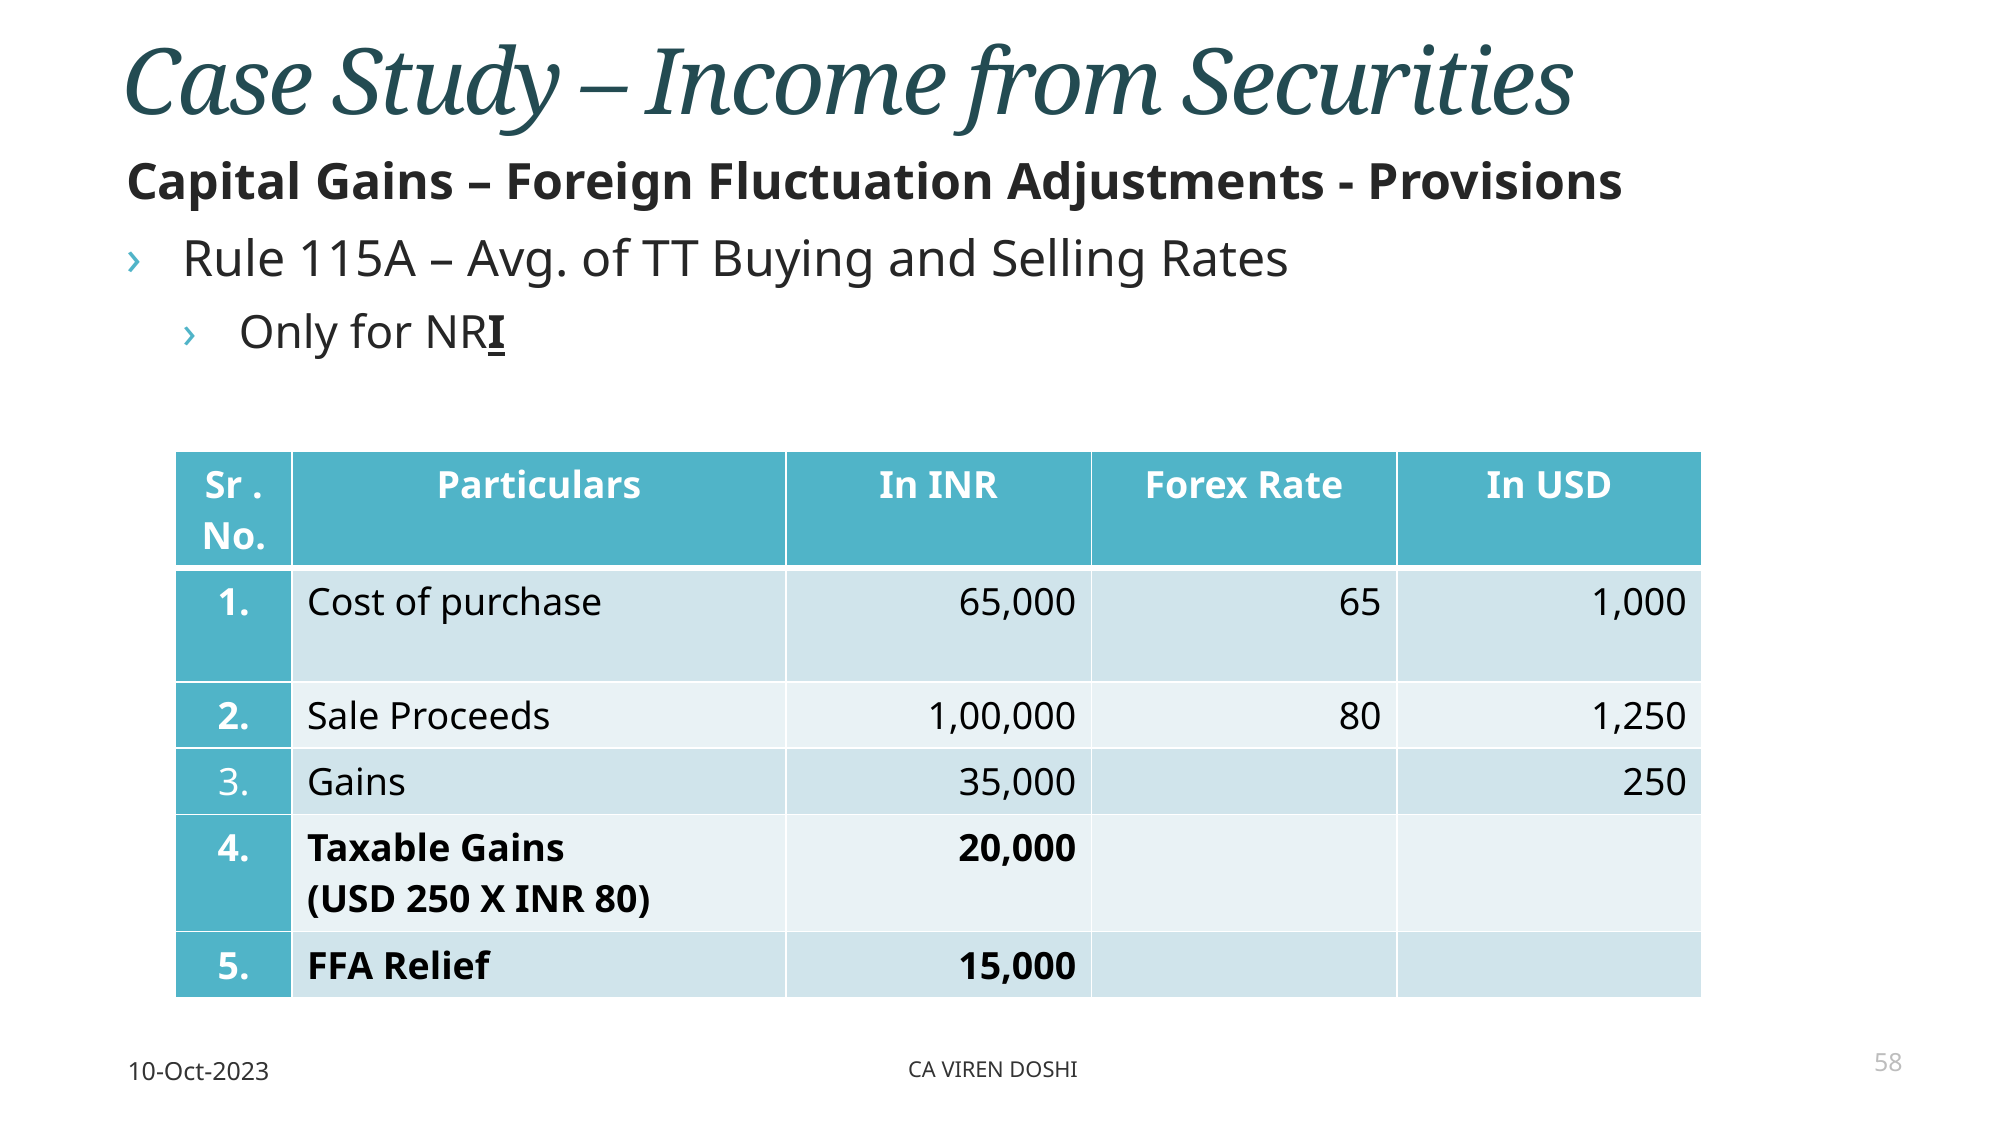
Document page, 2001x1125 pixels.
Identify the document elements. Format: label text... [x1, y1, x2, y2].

table_header In INR [787, 452, 1091, 565]
table_cell [1398, 932, 1701, 997]
table_cell [1092, 815, 1396, 931]
table_cell [1398, 815, 1701, 931]
table_cell 4. [176, 815, 291, 931]
table_cell 80 [1092, 683, 1396, 747]
title Case Study – Income from Securities [107, 3, 1876, 170]
table_cell [1092, 749, 1396, 814]
table_cell Taxable Gains (USD 250 X INR 80) [293, 815, 785, 931]
table_cell 1,250 [1398, 683, 1701, 747]
table_cell 3. [176, 749, 291, 814]
table_header In USD [1398, 452, 1701, 565]
table_cell Sale Proceeds [293, 683, 785, 747]
table_cell 2. [176, 683, 291, 747]
slide_number 58 [1455, 1051, 1918, 1088]
table_cell 15,000 [787, 932, 1091, 997]
table_cell 250 [1398, 749, 1701, 814]
table_cell 65,000 [787, 571, 1091, 681]
table_cell 20,000 [787, 815, 1091, 931]
table_cell Gains [293, 749, 785, 814]
slide_number 10-Oct-2023 [112, 1051, 580, 1090]
table_cell 5. [176, 932, 291, 997]
table_cell 35,000 [787, 749, 1091, 814]
table_cell [1092, 932, 1396, 997]
table_header Sr . No. [176, 452, 291, 565]
table_cell 1. [176, 571, 291, 681]
footer CA Viren Doshi [580, 1051, 1406, 1090]
table_cell Cost of purchase [293, 571, 785, 681]
table_cell 1,00,000 [787, 683, 1091, 747]
table_cell FFA Relief [293, 932, 785, 997]
table_cell 1,000 [1398, 571, 1701, 681]
table_cell 65 [1092, 571, 1396, 681]
table_header Particulars [293, 452, 785, 565]
table_header Forex Rate [1092, 452, 1396, 565]
list Capital Gains – Foreign Fluctuation Adjustments - Provisions Rule 115A – Avg. of TT Buying and Selling Rates Only for NRI [111, 142, 1876, 1026]
